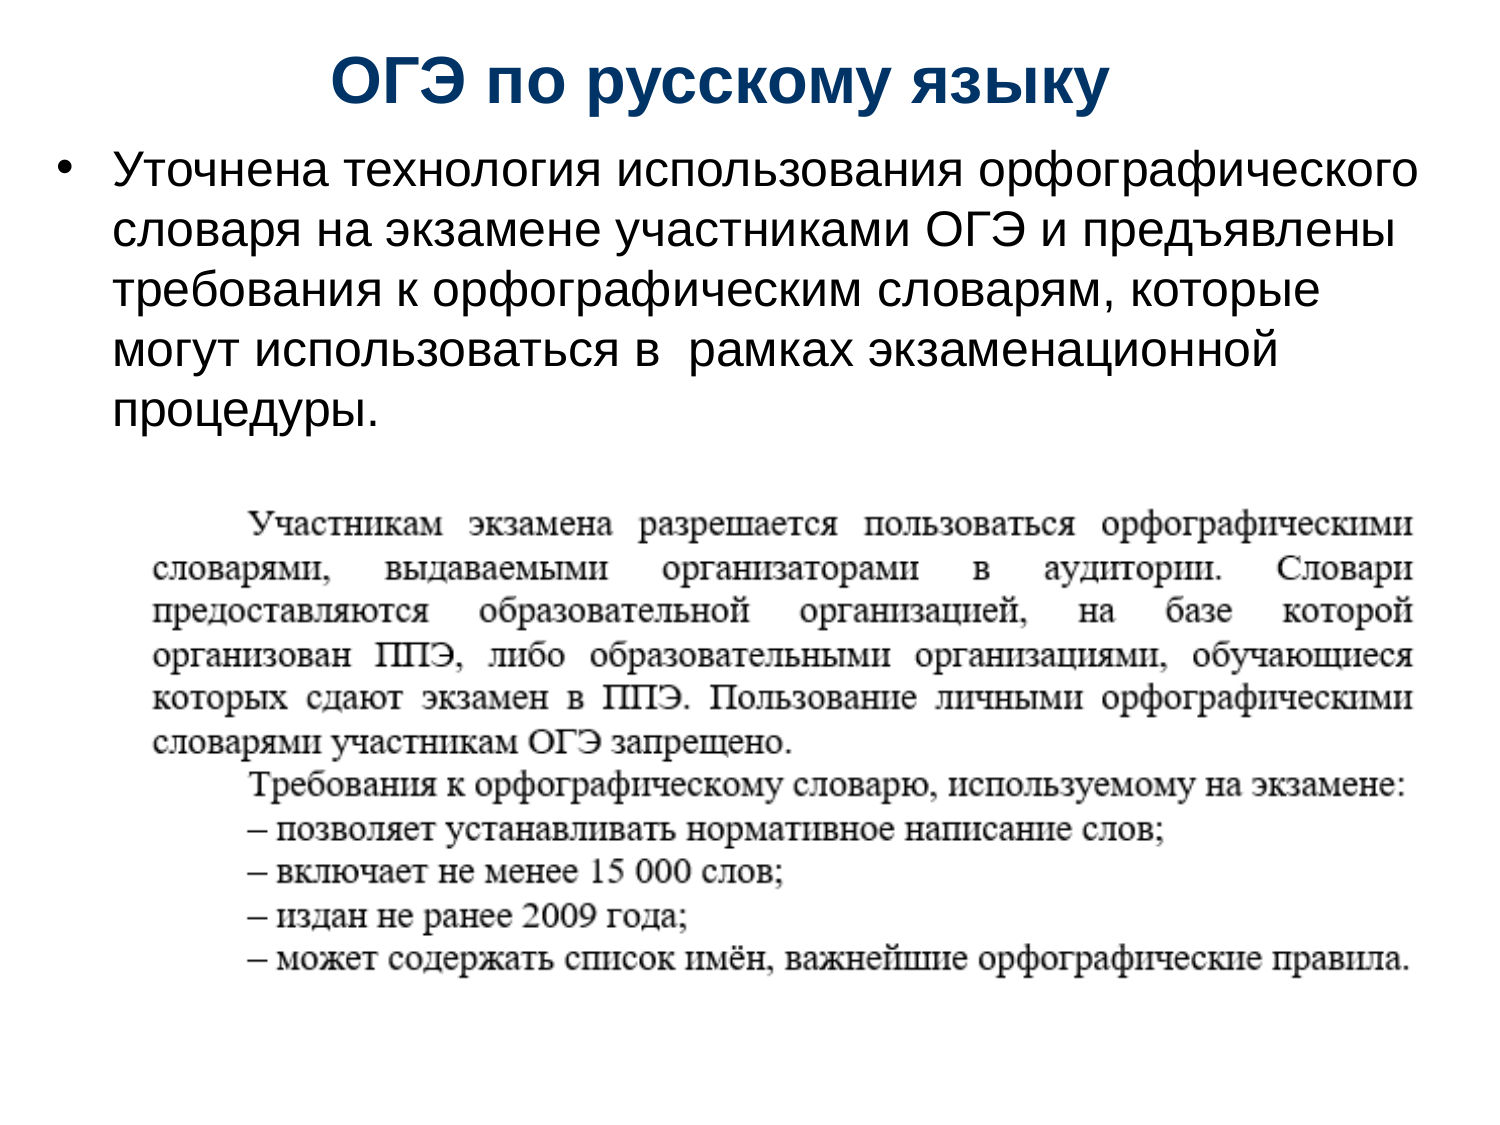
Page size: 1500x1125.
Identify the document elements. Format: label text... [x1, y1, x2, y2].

text_box Уточнена технология использования орфографического словаря на экзамене участниками ОГЭ и предъявлены требования к орфографическим словарям, которые могут использоваться в рамках экзаменационной процедуры. [41, 129, 1459, 445]
title ОГЭ по русскому языку [29, 0, 1413, 126]
picture [113, 475, 1459, 996]
